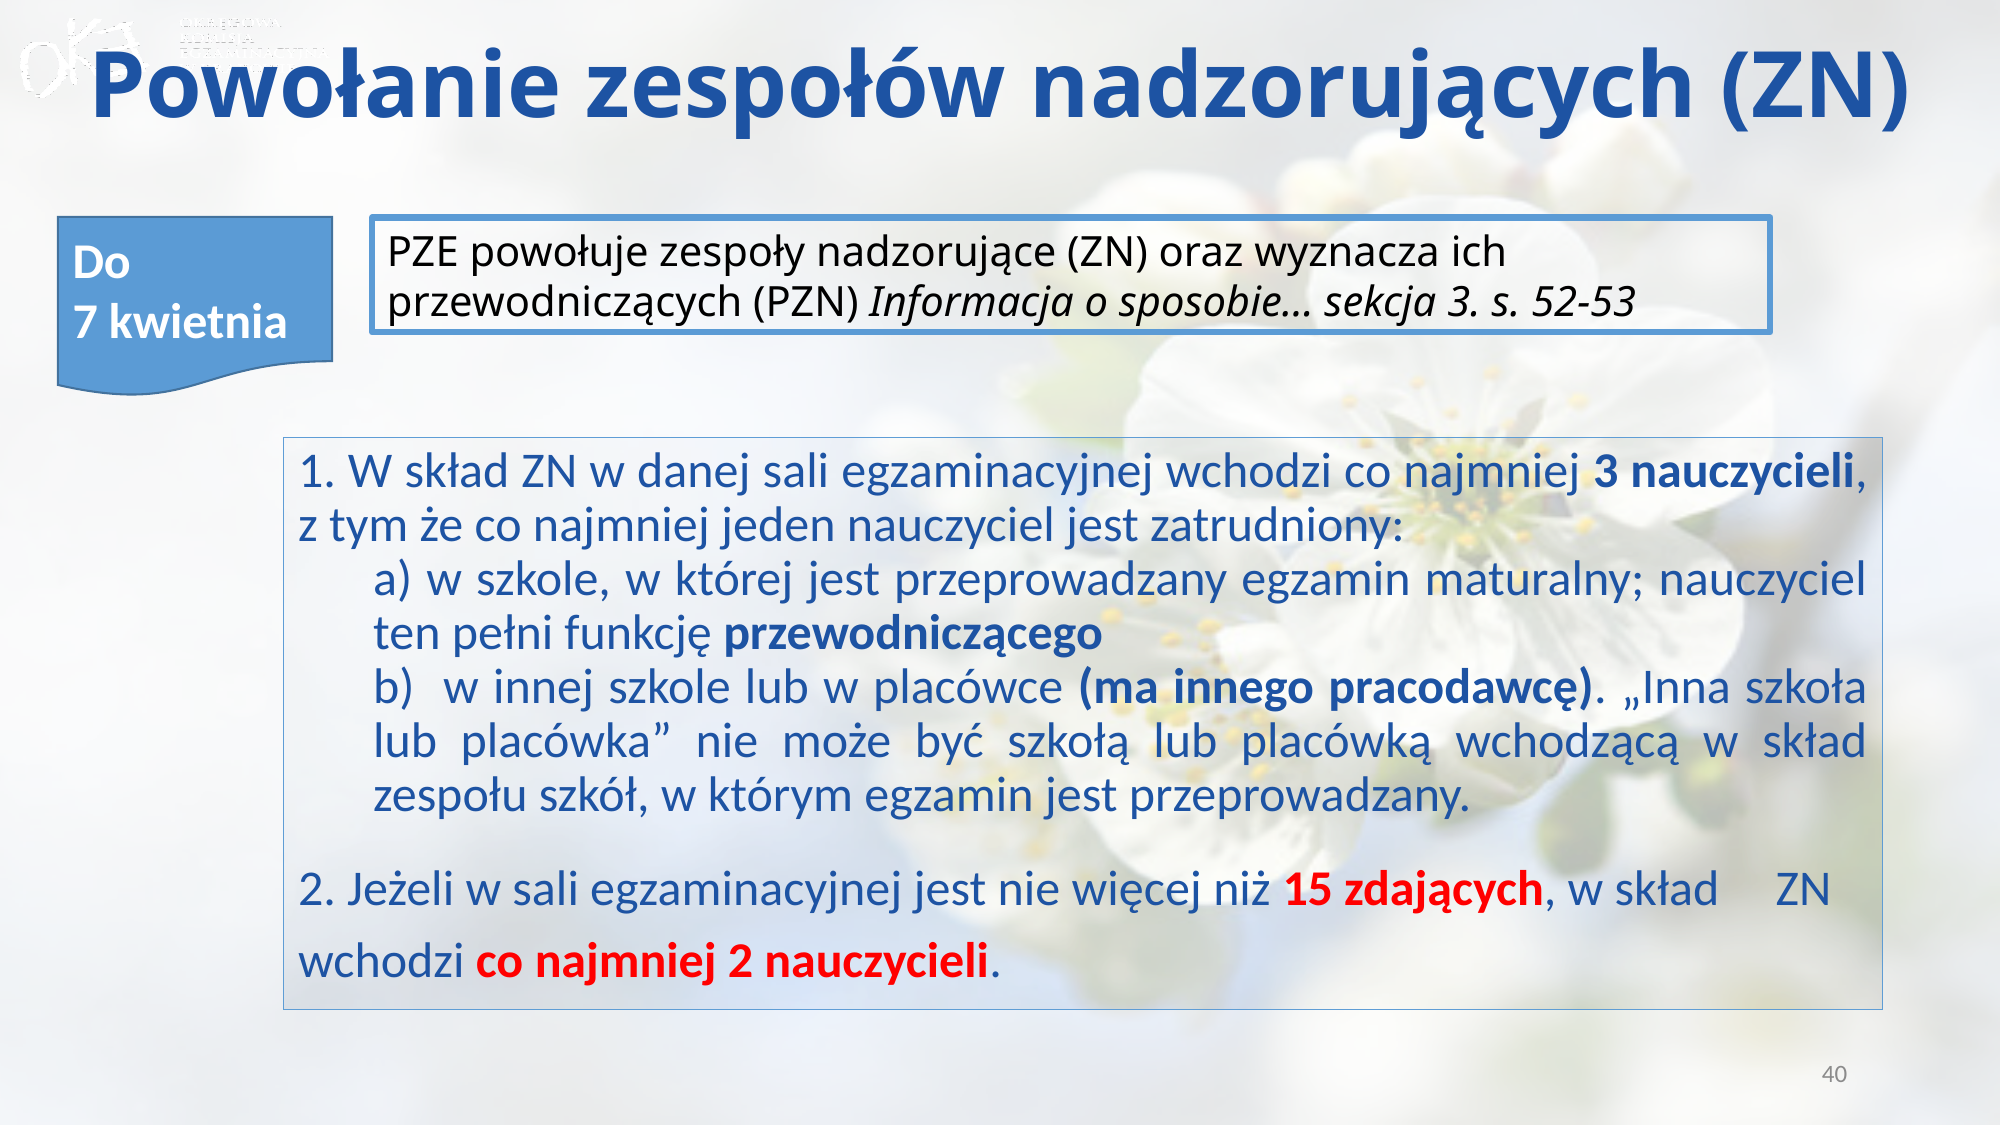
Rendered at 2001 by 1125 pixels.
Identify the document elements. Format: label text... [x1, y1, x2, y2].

slide_number 40 [1412, 1042, 1863, 1103]
title Powołanie zespołów nadzorujących (ZN) [0, 0, 2000, 177]
text_box PZE powołuje zespoły nadzorujące (ZN) oraz wyznacza ich przewodniczących (PZN) Informacja o sposobie… sekcja 3. s. 52-53 [372, 217, 1771, 333]
text_box Do 7 kwietnia [56, 215, 334, 396]
list 1. W skład ZN w danej sali egzaminacyjnej wchodzi co najmniej 3 nauczycieli, z tym że co najmniej jeden nauczyciel jest zatrudniony: a) w szkole, w której jest przeprowadzany egzamin maturalny; nauczyciel ten pełni funkcję przewodniczącego b) w innej szkole lub w placówce (ma innego pracodawcę). „Inna szkoła lub placówka” nie może być szkołą lub placówką wchodzącą w skład zespołu szkół, w którym egzamin jest przeprowadzany. 2. Jeżeli w sali egzaminacyjnej jest nie więcej niż 15 zdających, w skład ZN wchodzi co najmniej 2 nauczycieli. [283, 437, 1883, 1010]
